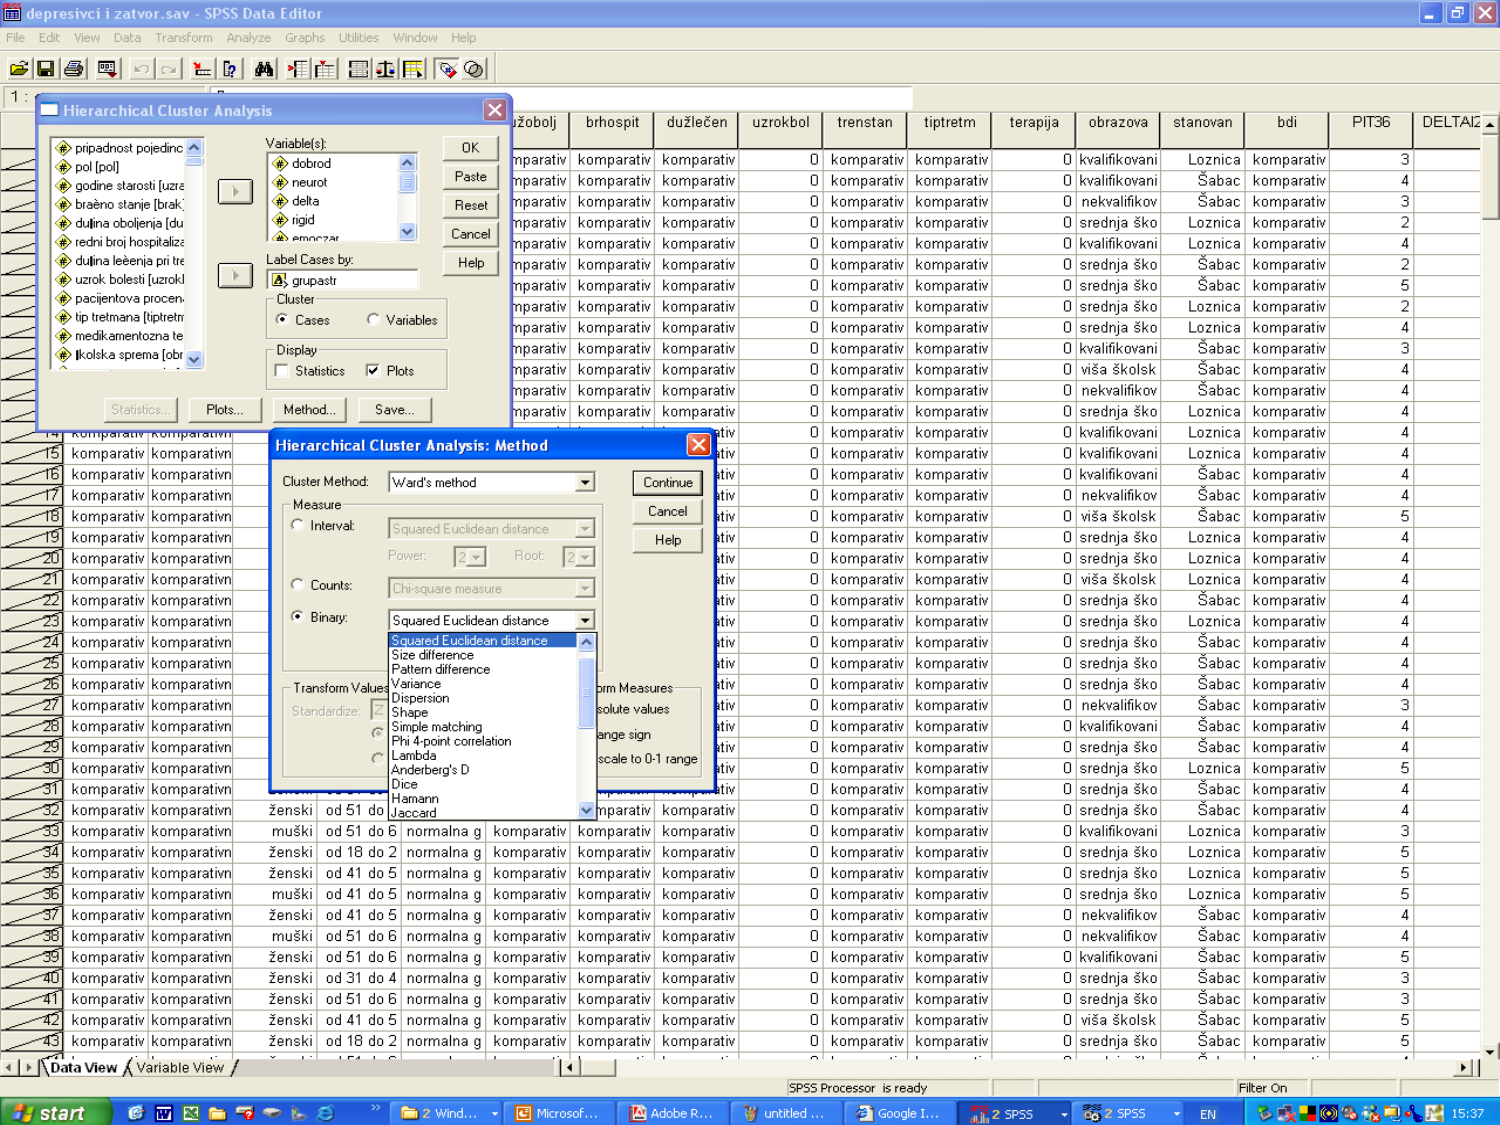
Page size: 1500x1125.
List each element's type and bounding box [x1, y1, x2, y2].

list [0, 0, 1500, 1125]
